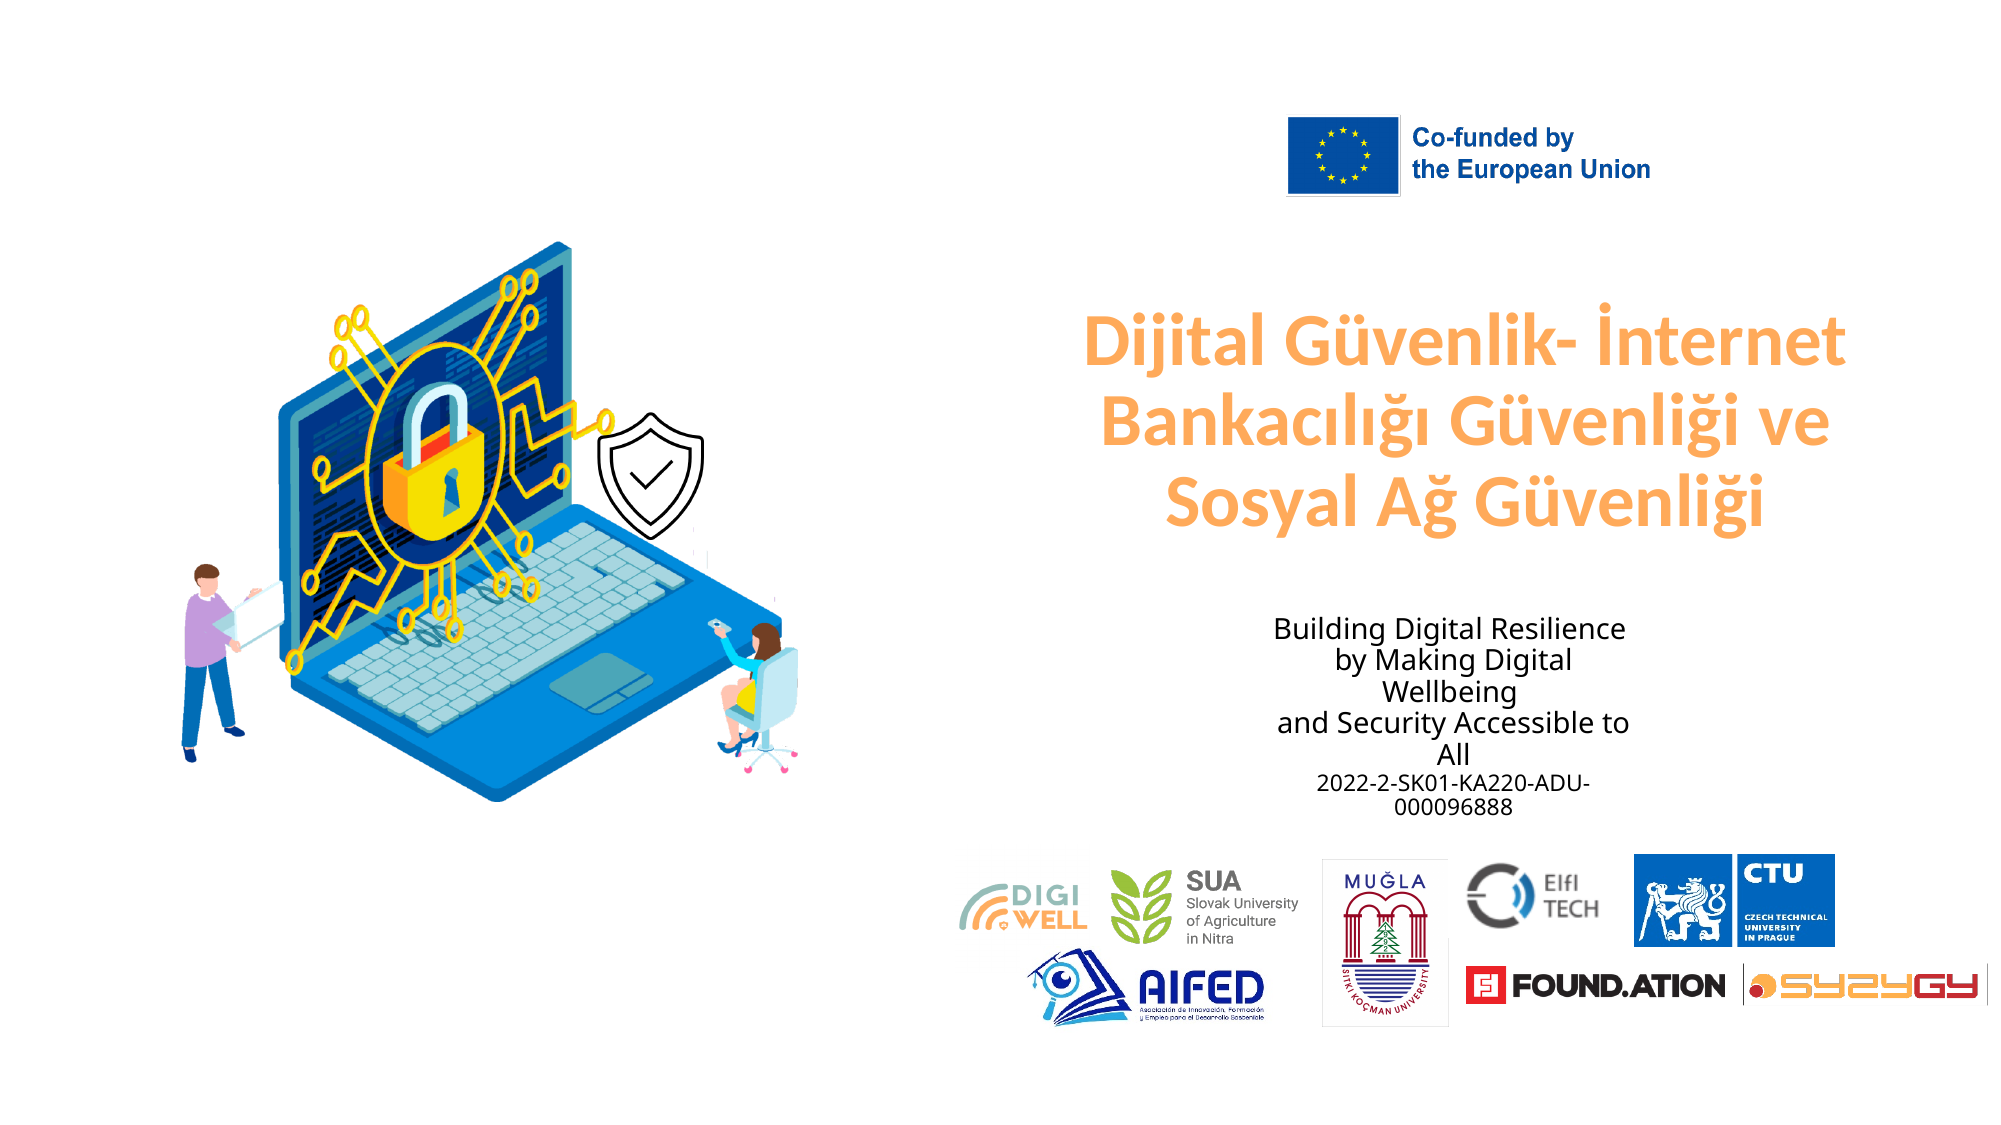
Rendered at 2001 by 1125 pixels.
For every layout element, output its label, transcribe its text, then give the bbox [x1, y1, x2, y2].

picture [1634, 854, 1835, 947]
picture [181, 241, 798, 802]
picture [1466, 966, 1725, 1004]
picture [955, 844, 1302, 1033]
picture [1742, 961, 1988, 1008]
title Dijital Güvenlik- İnternet Bankacılığı Güvenliği ve Sosyal Ağ Güvenliği [1028, 259, 1904, 551]
picture [1322, 855, 1616, 1027]
picture [1282, 112, 1678, 199]
text_box Building Digital Resilience by Making Digital Wellbeing and Security Accessible to All 2022-2-SK01-KA220-ADU-000096888 [1250, 604, 1658, 831]
